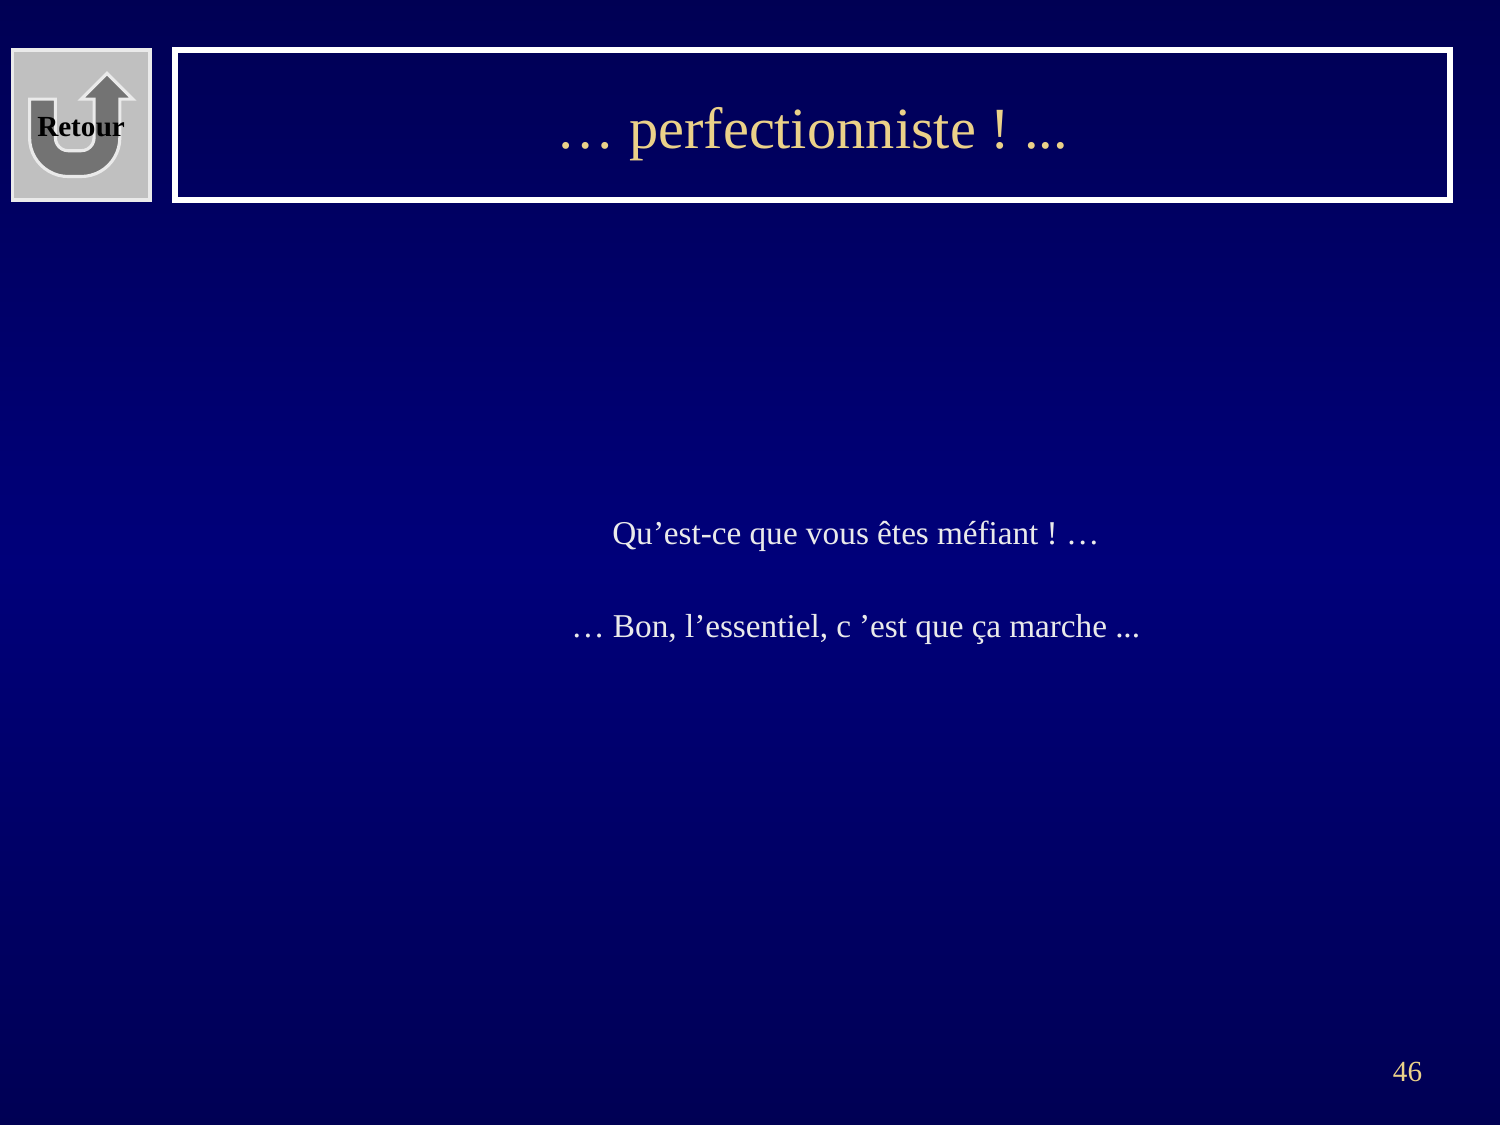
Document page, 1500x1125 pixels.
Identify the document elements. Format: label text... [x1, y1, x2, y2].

slide_number 46 [1363, 1031, 1452, 1107]
title … perfectionniste ! ... [172, 47, 1453, 203]
text_box Retour [12, 49, 150, 200]
list Qu’est-ce que vous êtes méfiant ! … … Bon, l’essentiel, c ’est que ça marche ... [174, 224, 1450, 977]
